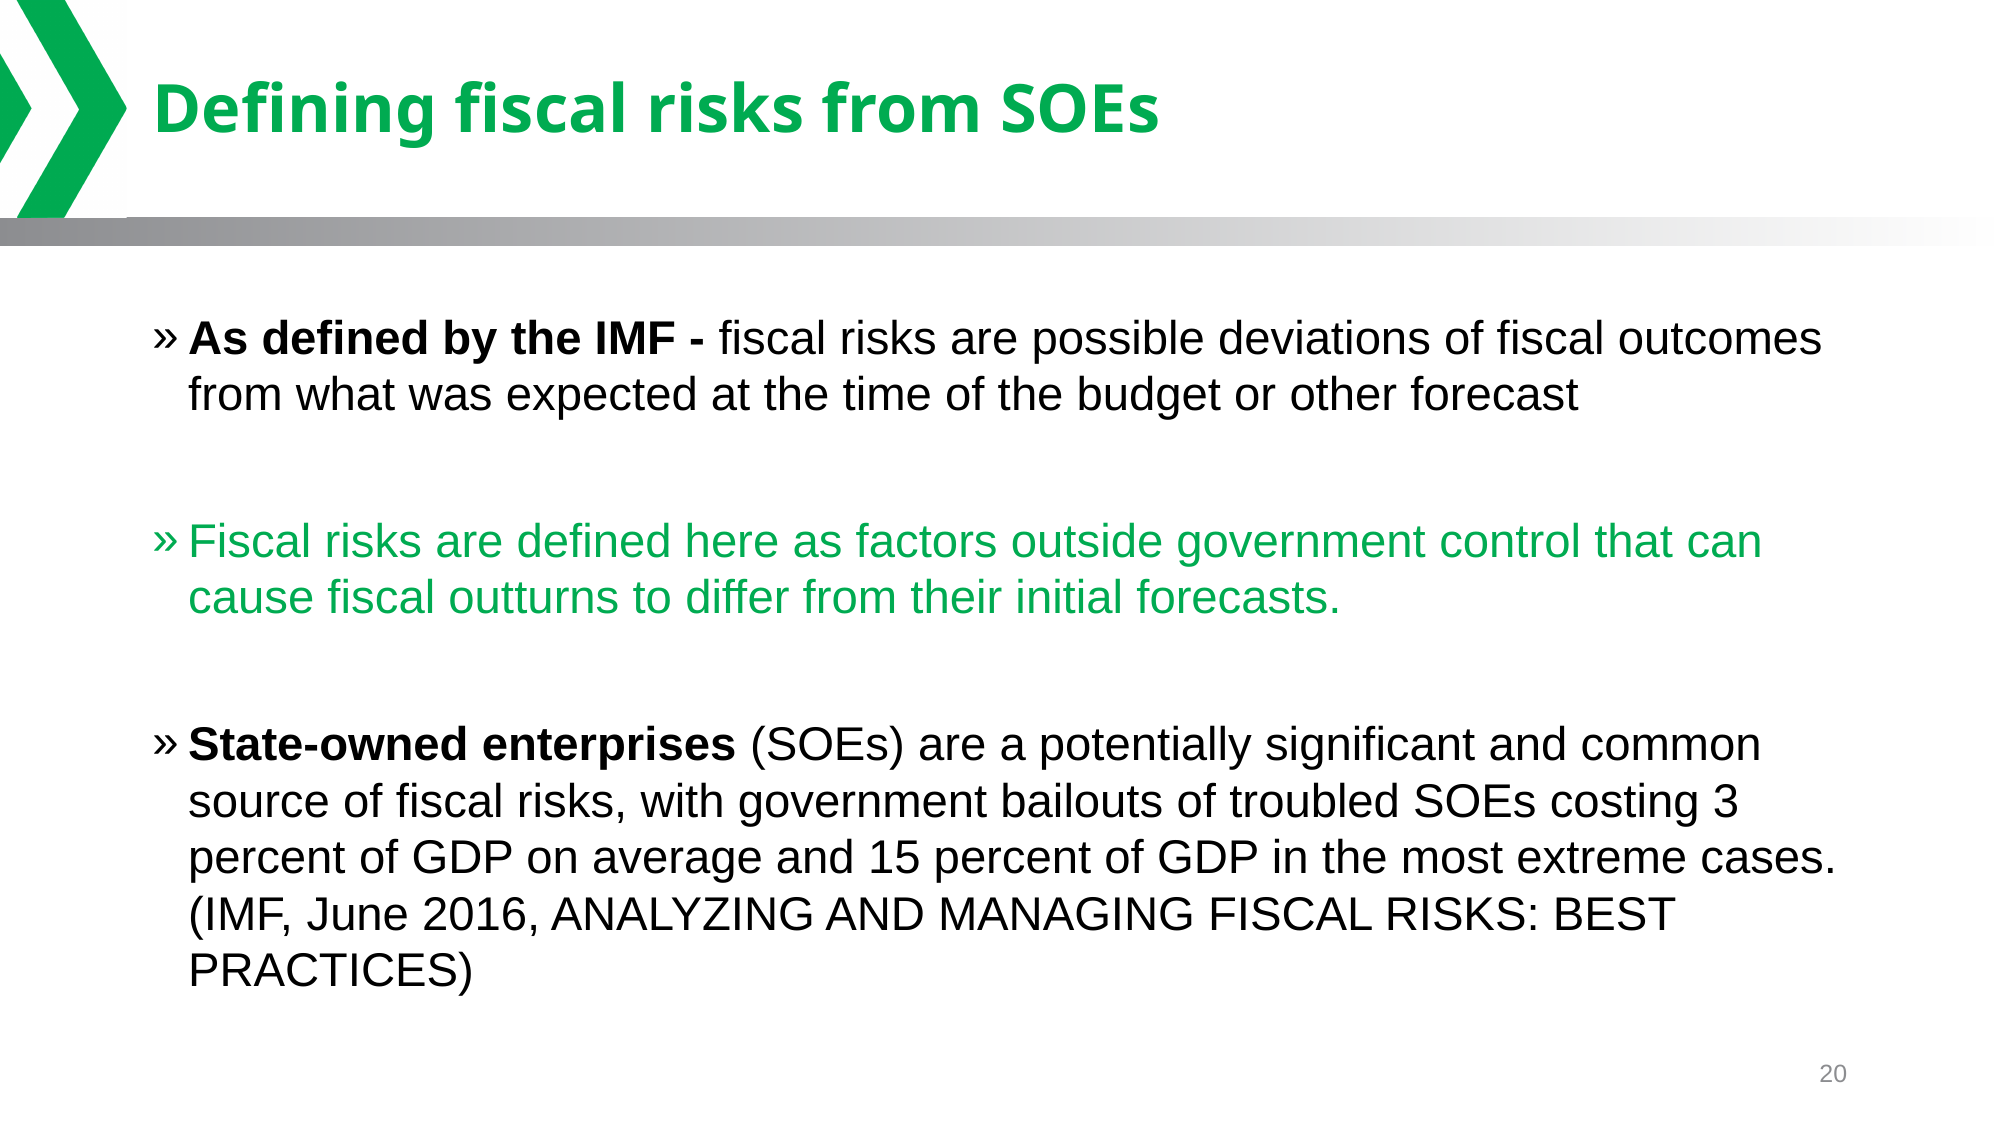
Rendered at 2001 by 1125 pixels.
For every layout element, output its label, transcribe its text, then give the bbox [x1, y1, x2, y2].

picture [0, 0, 127, 218]
list As defined by the IMF - fiscal risks are possible deviations of fiscal outcomes from what was expected at the time of the budget or other forecast Fiscal risks are defined here as factors outside government control that can cause fiscal outturns to differ from their initial forecasts. State-owned enterprises (SOEs) are a potentially significant and common source of fiscal risks, with government bailouts of troubled SOEs costing 3 percent of GDP on average and 15 percent of GDP in the most extreme cases. (IMF, June 2016, ANALYZING AND MANAGING FISCAL RISKS: BEST PRACTICES) [137, 299, 1863, 1014]
title Defining fiscal risks from SOEs [137, 39, 1863, 183]
